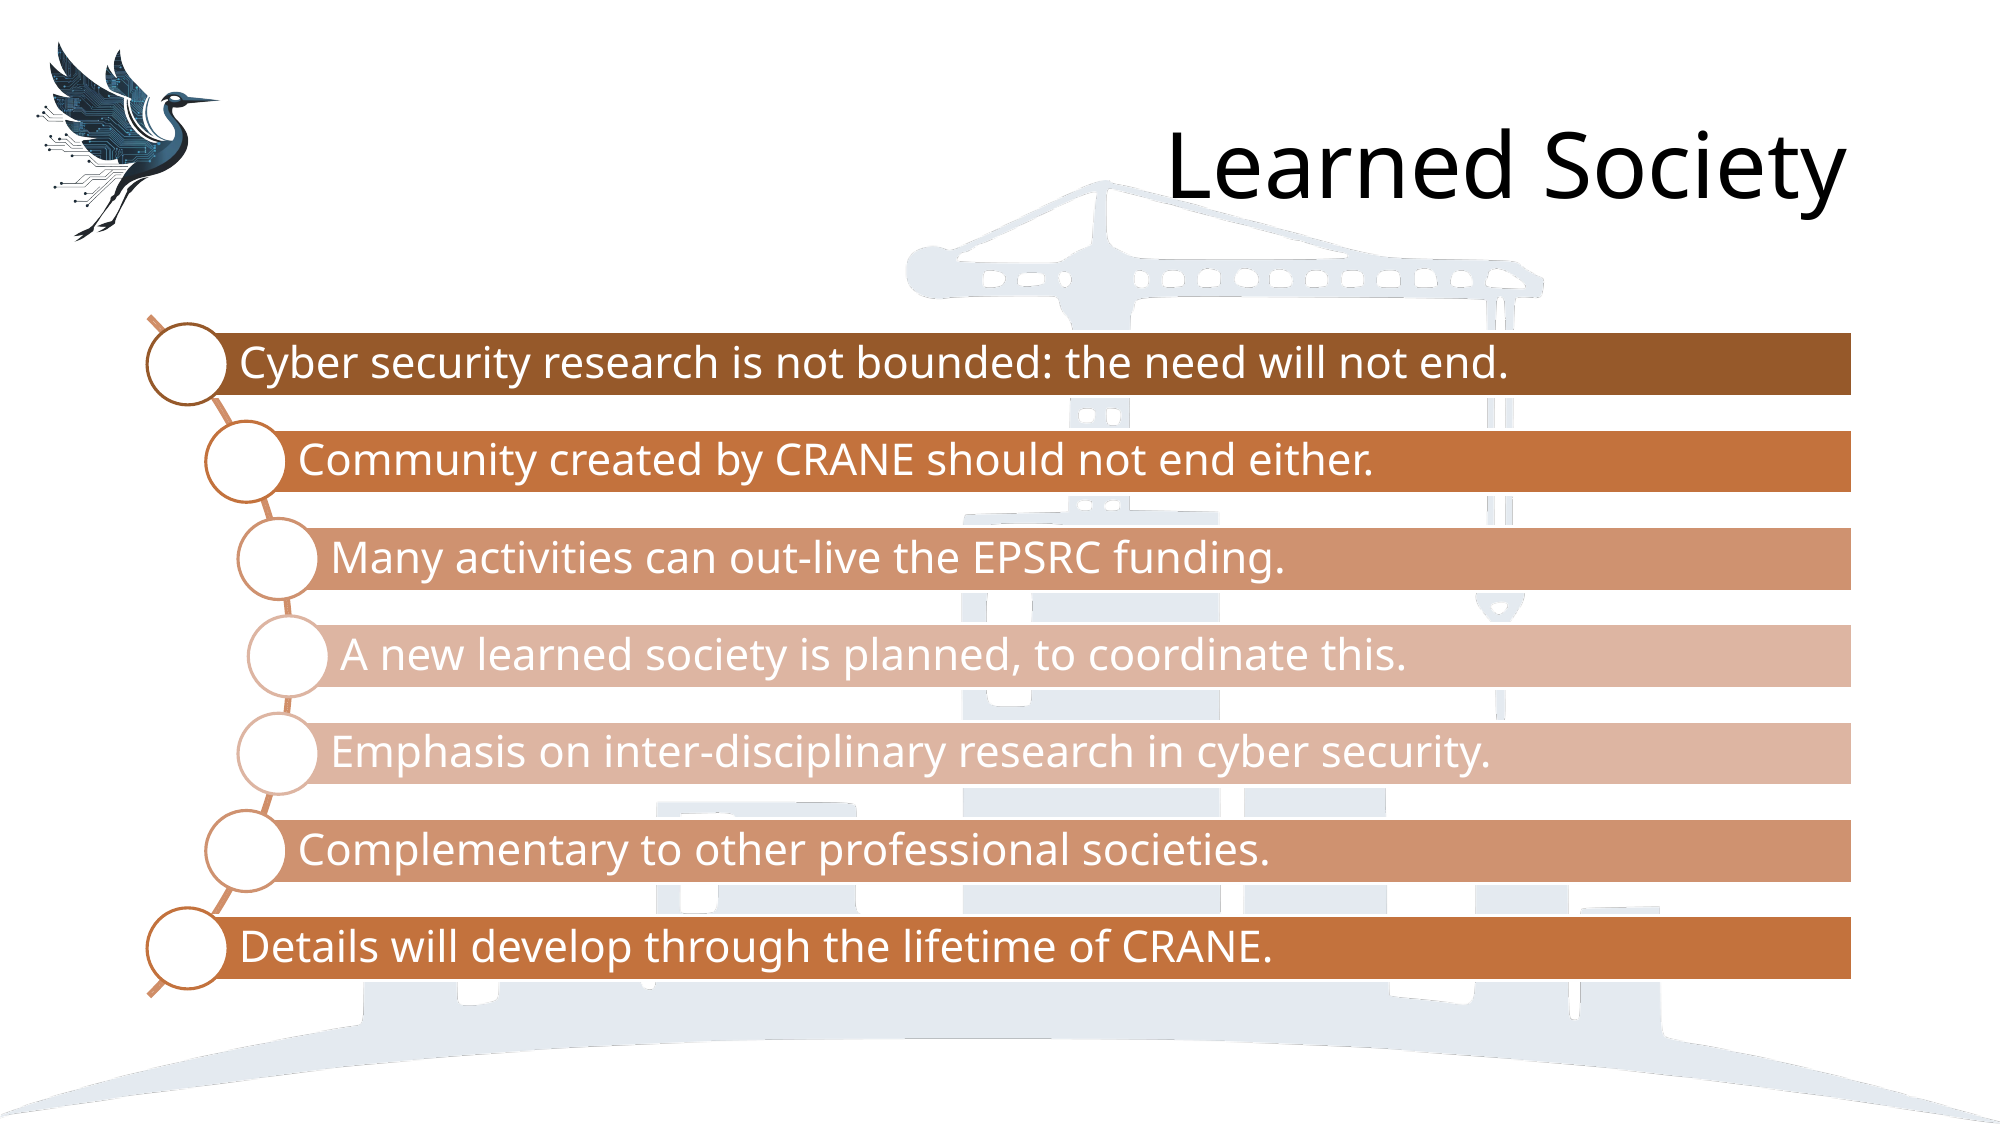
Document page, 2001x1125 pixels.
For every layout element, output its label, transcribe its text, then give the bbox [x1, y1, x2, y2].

title Learned Society [137, 59, 1863, 278]
picture [0, 41, 2000, 1125]
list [136, 298, 1863, 1014]
